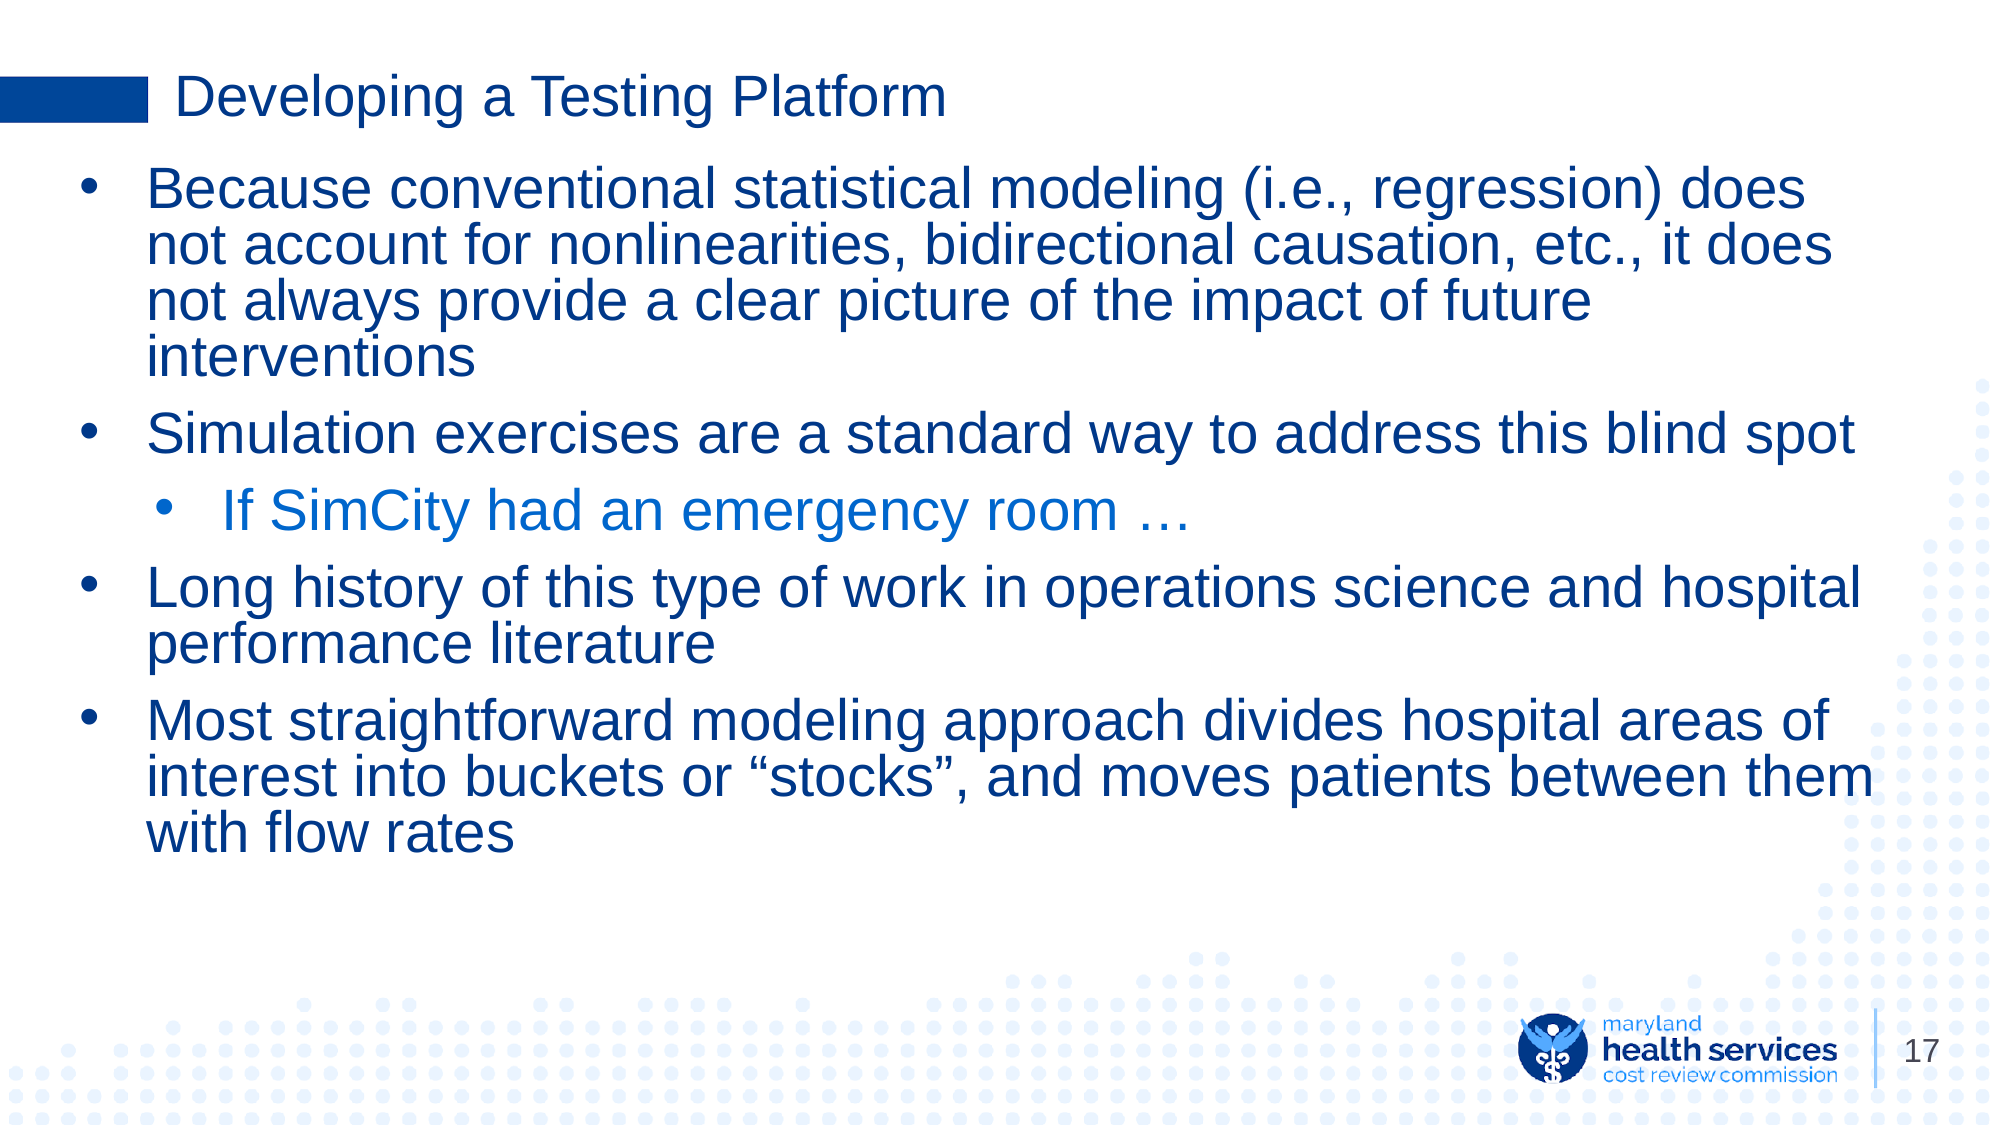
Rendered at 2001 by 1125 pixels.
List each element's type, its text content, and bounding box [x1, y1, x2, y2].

list Because conventional statistical modeling (i.e., regression) does not account for nonlinearities, bidirectional causation, etc., it does not always provide a clear picture of the impact of future interventions Simulation exercises are a standard way to address this blind spot If SimCity had an emergency room … Long history of this type of work in operations science and hospital performance literature Most straightforward modeling approach divides hospital areas of interest into buckets or “stocks”, and moves patients between them with flow rates [55, 156, 1904, 1020]
title Developing a Testing Platform [159, 63, 1885, 201]
picture [0, 0, 2001, 1125]
slide_number ‹#› [1888, 1019, 1984, 1080]
